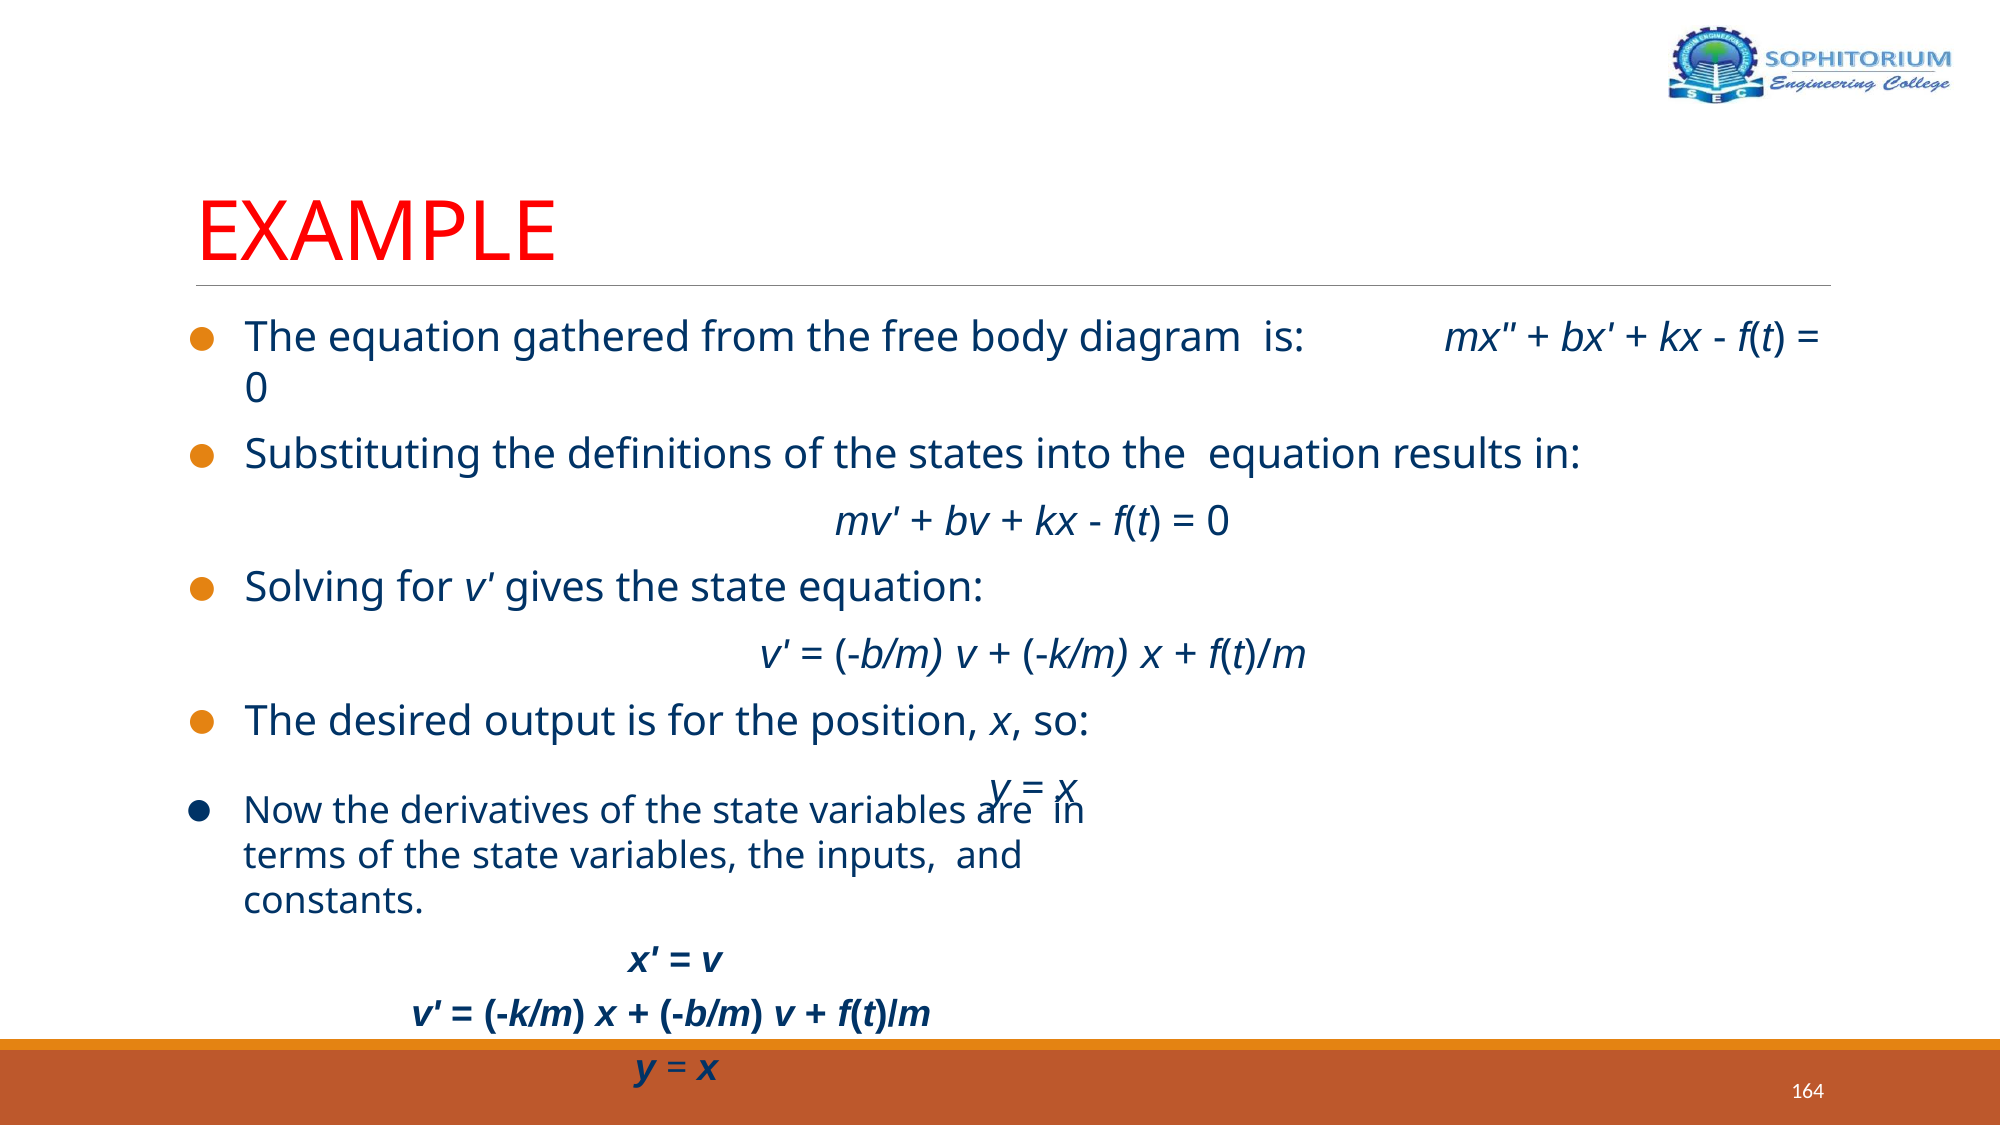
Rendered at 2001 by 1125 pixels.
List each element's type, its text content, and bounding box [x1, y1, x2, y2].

picture [1667, 24, 1954, 104]
text_box Now the derivatives of the state variables are in terms of the state variables, the inputs, and constants. x' = v v' = (-k/m) x + (-b/m) v + f(t)/m y = x [170, 778, 1170, 1096]
slide_number 164 [1624, 1059, 1840, 1120]
list The equation gathered from the free body diagram is: mx" + bx' + kx - f(t) = 0 Substituting the definitions of the states into the equation results in: mv' + bv + kx - f(t) = 0 Solving for v' gives the state equation: v' = (-b/m) v + (-k/m) x + f(t)/m The desired output is for the position, x, so: y = x [180, 302, 1830, 1078]
title EXAMPLE [180, 47, 627, 285]
